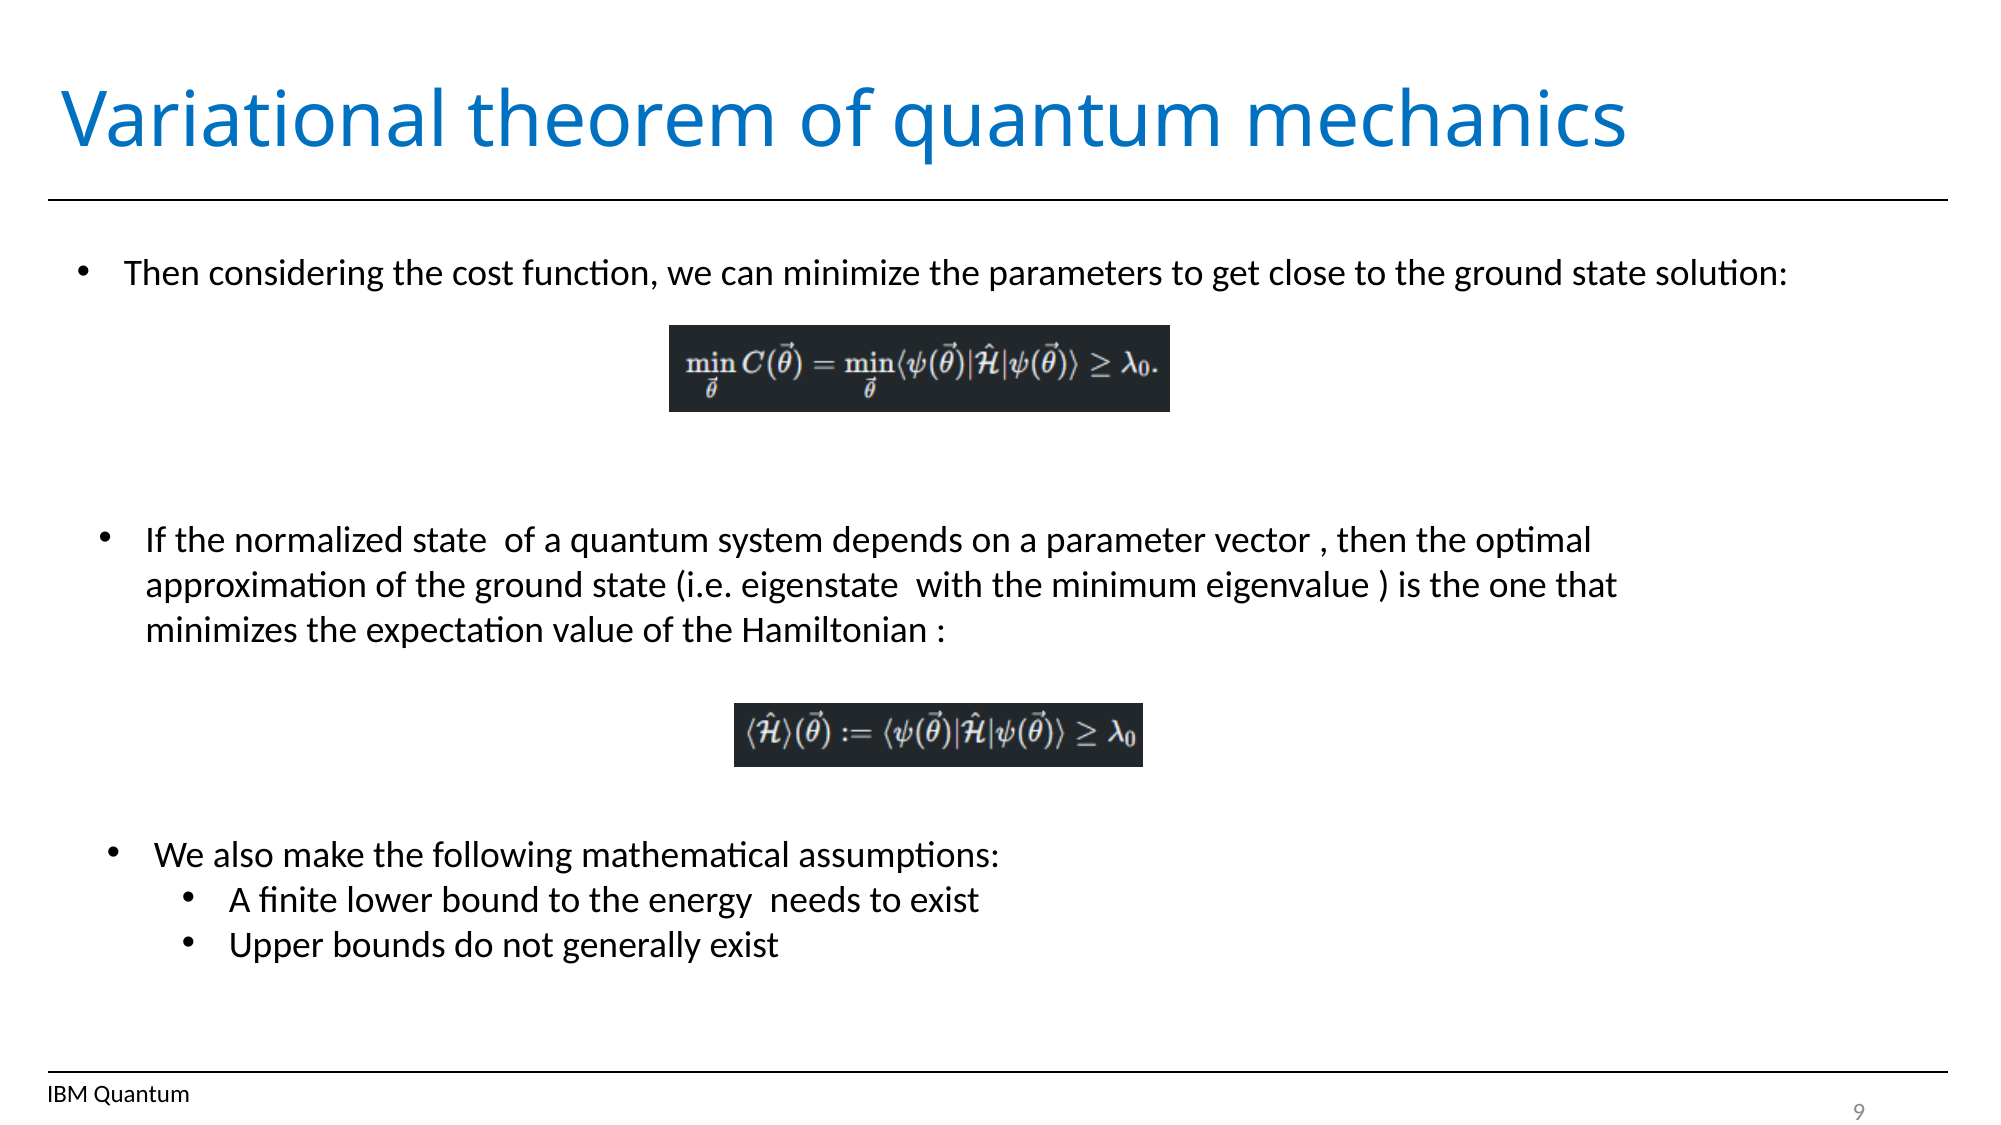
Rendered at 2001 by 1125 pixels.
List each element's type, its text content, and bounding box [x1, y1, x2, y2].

title Variational theorem of quantum mechanics [46, 43, 1794, 200]
picture [734, 703, 1143, 767]
slide_number 9 [1852, 1100, 1863, 1121]
picture [669, 325, 1170, 412]
text_box IBM Quantum [32, 1070, 706, 1092]
text_box Then considering the cost function, we can minimize the parameters to get close to the ground state solution: [62, 240, 1839, 301]
